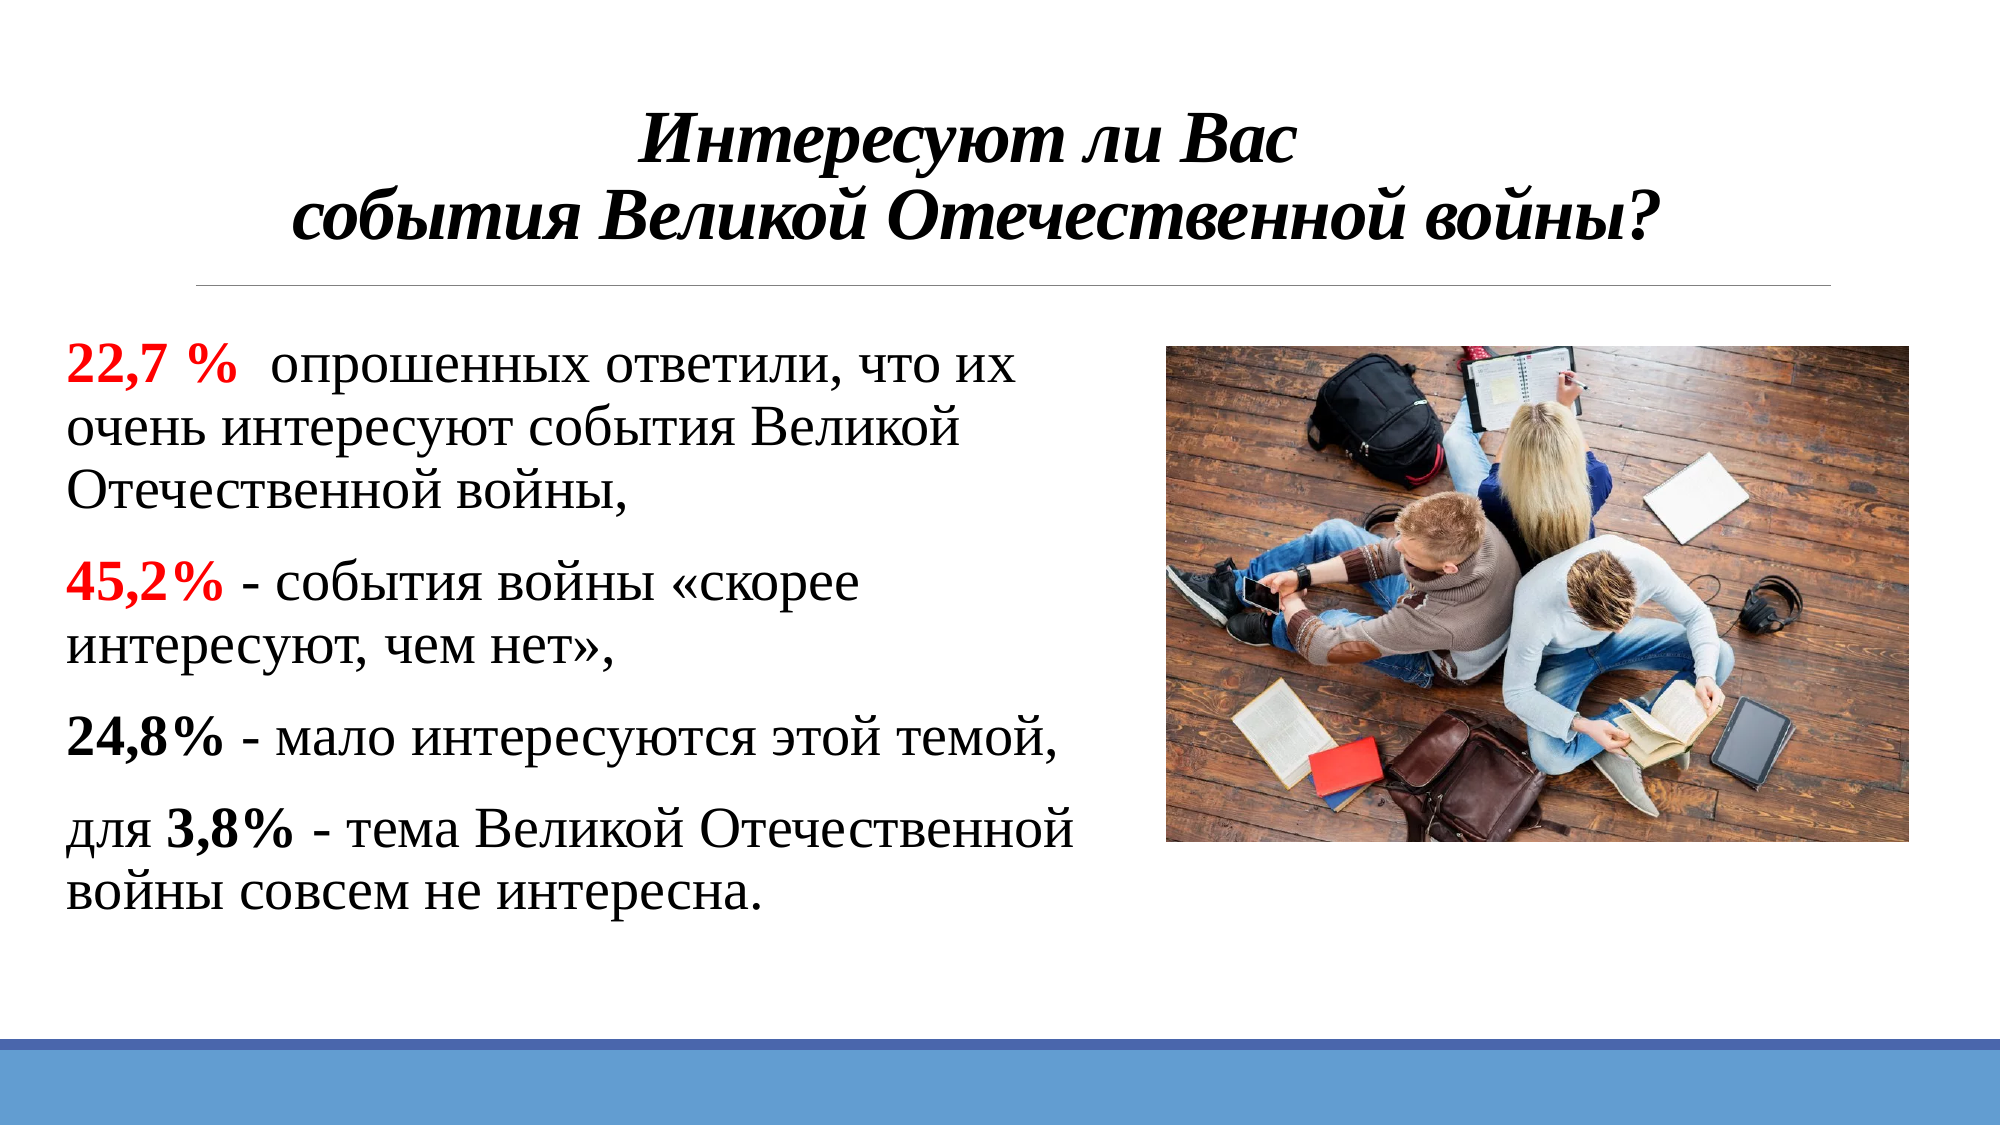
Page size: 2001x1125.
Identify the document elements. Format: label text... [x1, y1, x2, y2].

picture [1166, 346, 1910, 843]
title Интересуют ли Вас события Великой Отечественной войны? [46, 93, 1909, 263]
list 22,7 % опрошенных ответили, что их очень интересуют события Великой Отечественной войны, 45,2% - события войны «скорее интересуют, чем нет», 24,8% - мало интересуются этой темой, для 3,8% - тема Великой Отечественной войны совсем не интересна. [51, 324, 1159, 941]
